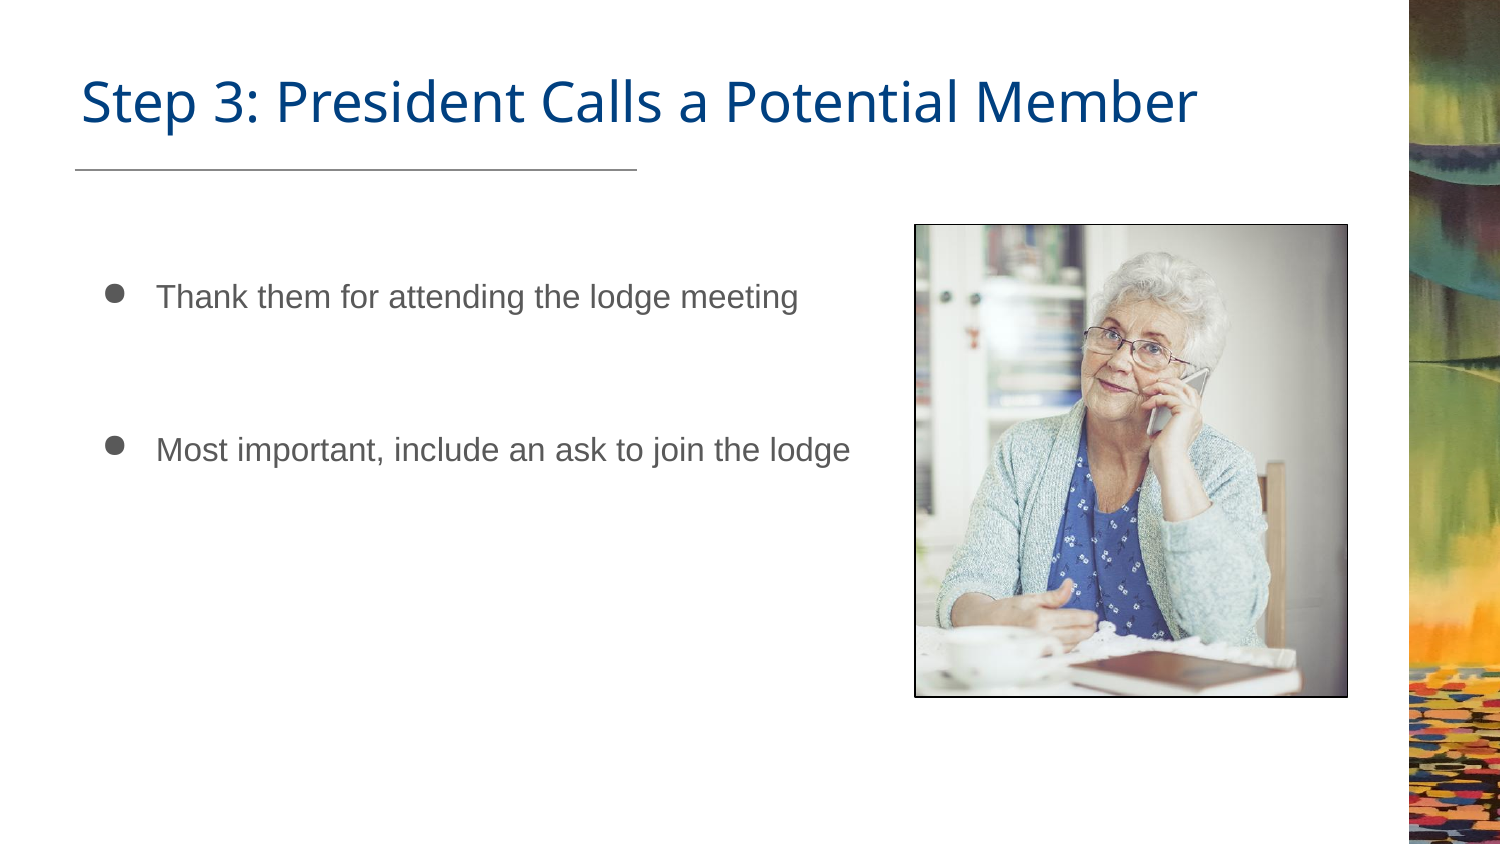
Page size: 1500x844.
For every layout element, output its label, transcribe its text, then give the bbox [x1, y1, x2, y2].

picture [915, 224, 1348, 697]
text_box Thank them for attending the lodge meeting Most important, include an ask to join the lodge [65, 200, 1065, 713]
picture [1408, 0, 1500, 844]
text_box Step 3: President Calls a Potential Member [65, 50, 1292, 172]
